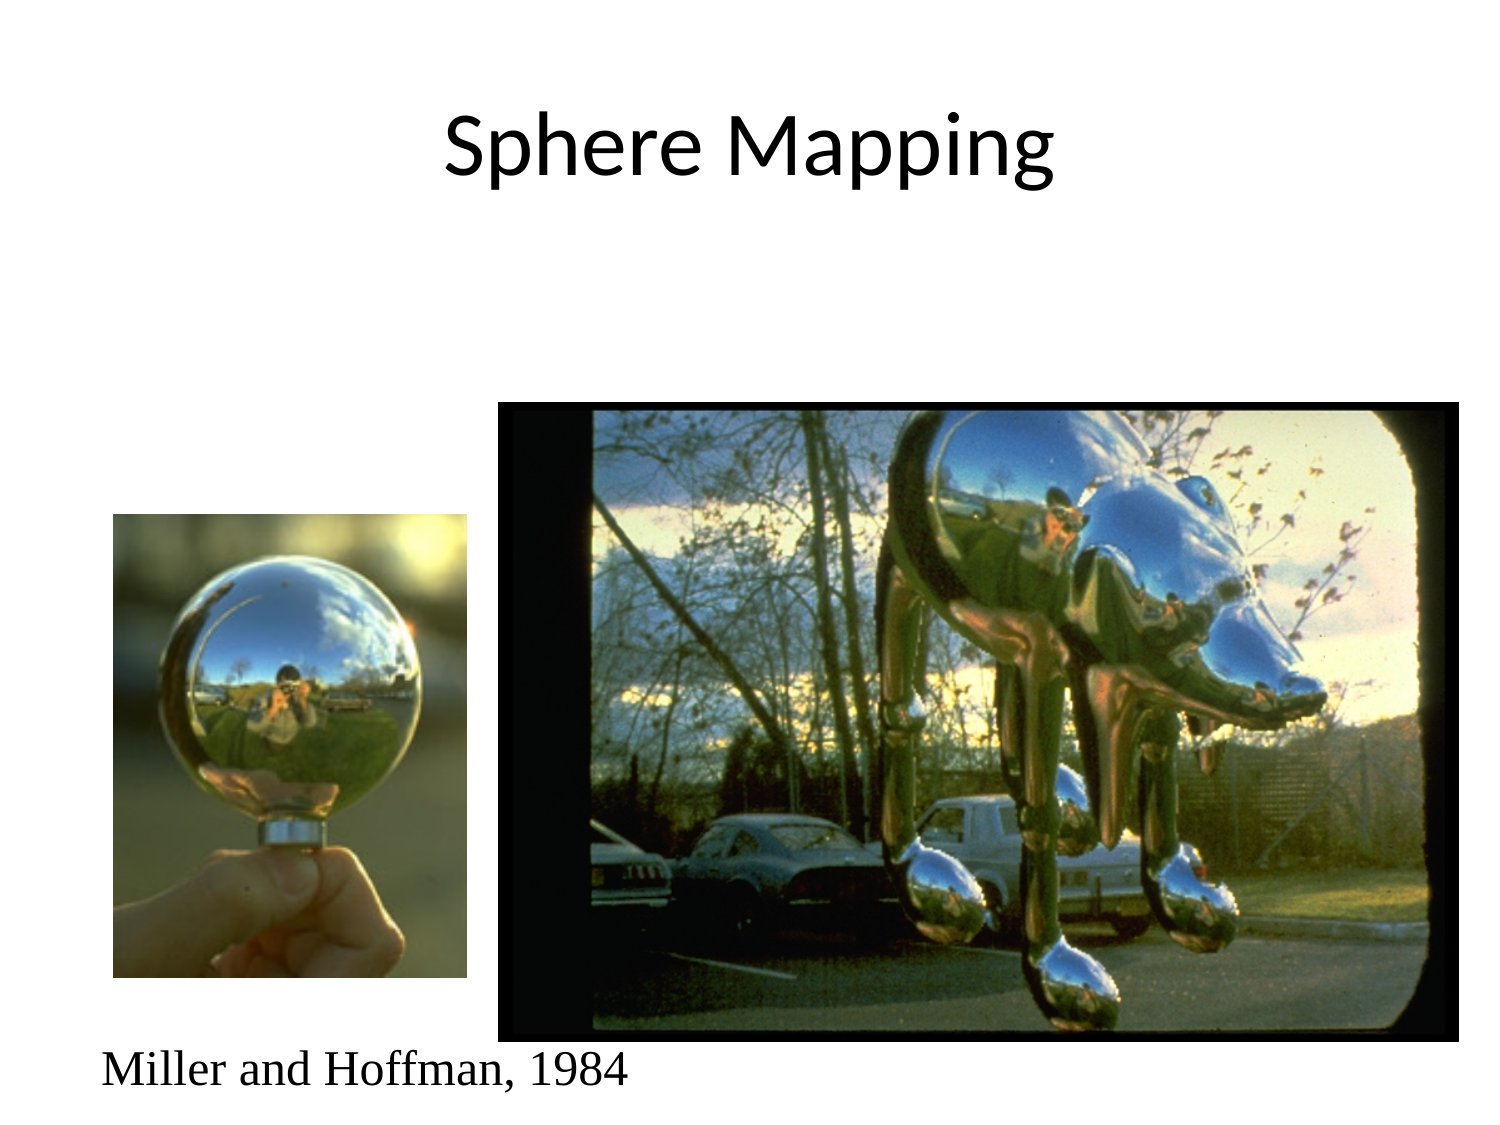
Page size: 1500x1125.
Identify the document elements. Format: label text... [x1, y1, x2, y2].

title Sphere Mapping [75, 45, 1425, 233]
picture [498, 401, 1459, 1042]
text_box Miller and Hoffman, 1984 [86, 1027, 644, 1103]
picture [113, 514, 468, 978]
